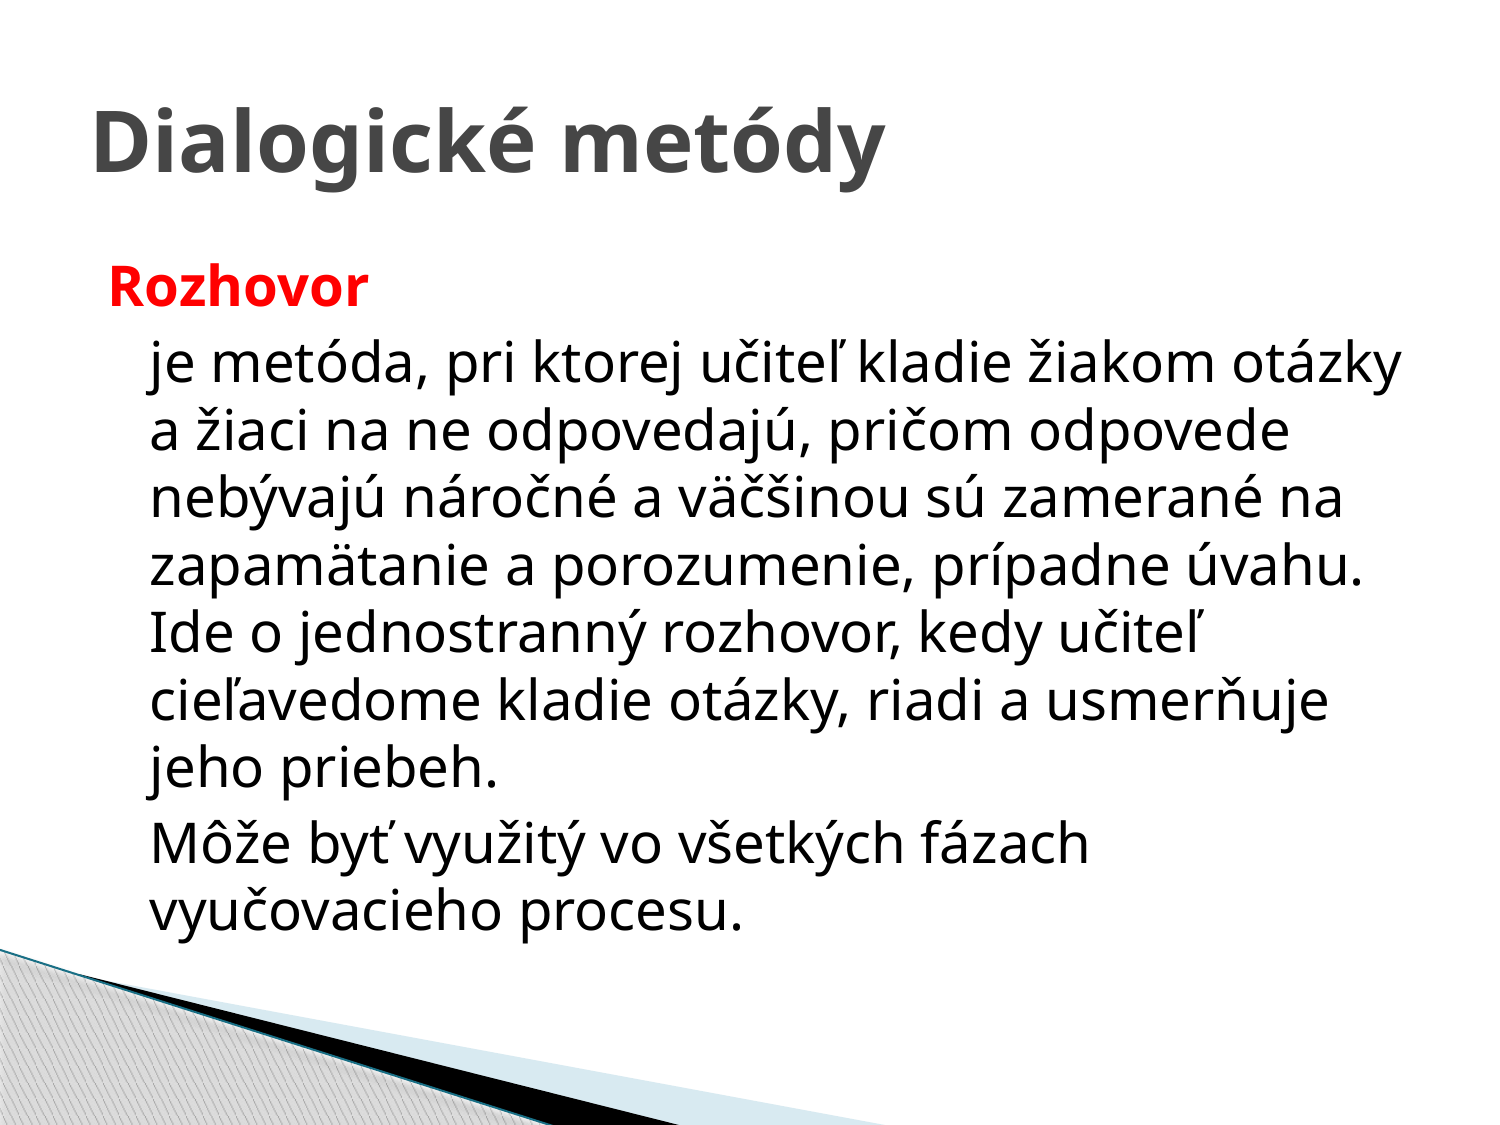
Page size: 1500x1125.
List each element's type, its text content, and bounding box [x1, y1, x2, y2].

list Rozhovor je metóda, pri ktorej učiteľ kladie žiakom otázky a žiaci na ne odpovedajú, pričom odpovede nebývajú náročné a väčšinou sú zamerané na zapamätanie a porozumenie, prípadne úvahu. Ide o jednostranný rozhovor, kedy učiteľ cieľavedome kladie otázky, riadi a usmerňuje jeho priebeh. Môže byť využitý vo všetkých fázach vyučovacieho procesu. [75, 243, 1425, 986]
title Dialogické metódy [75, 45, 1425, 233]
